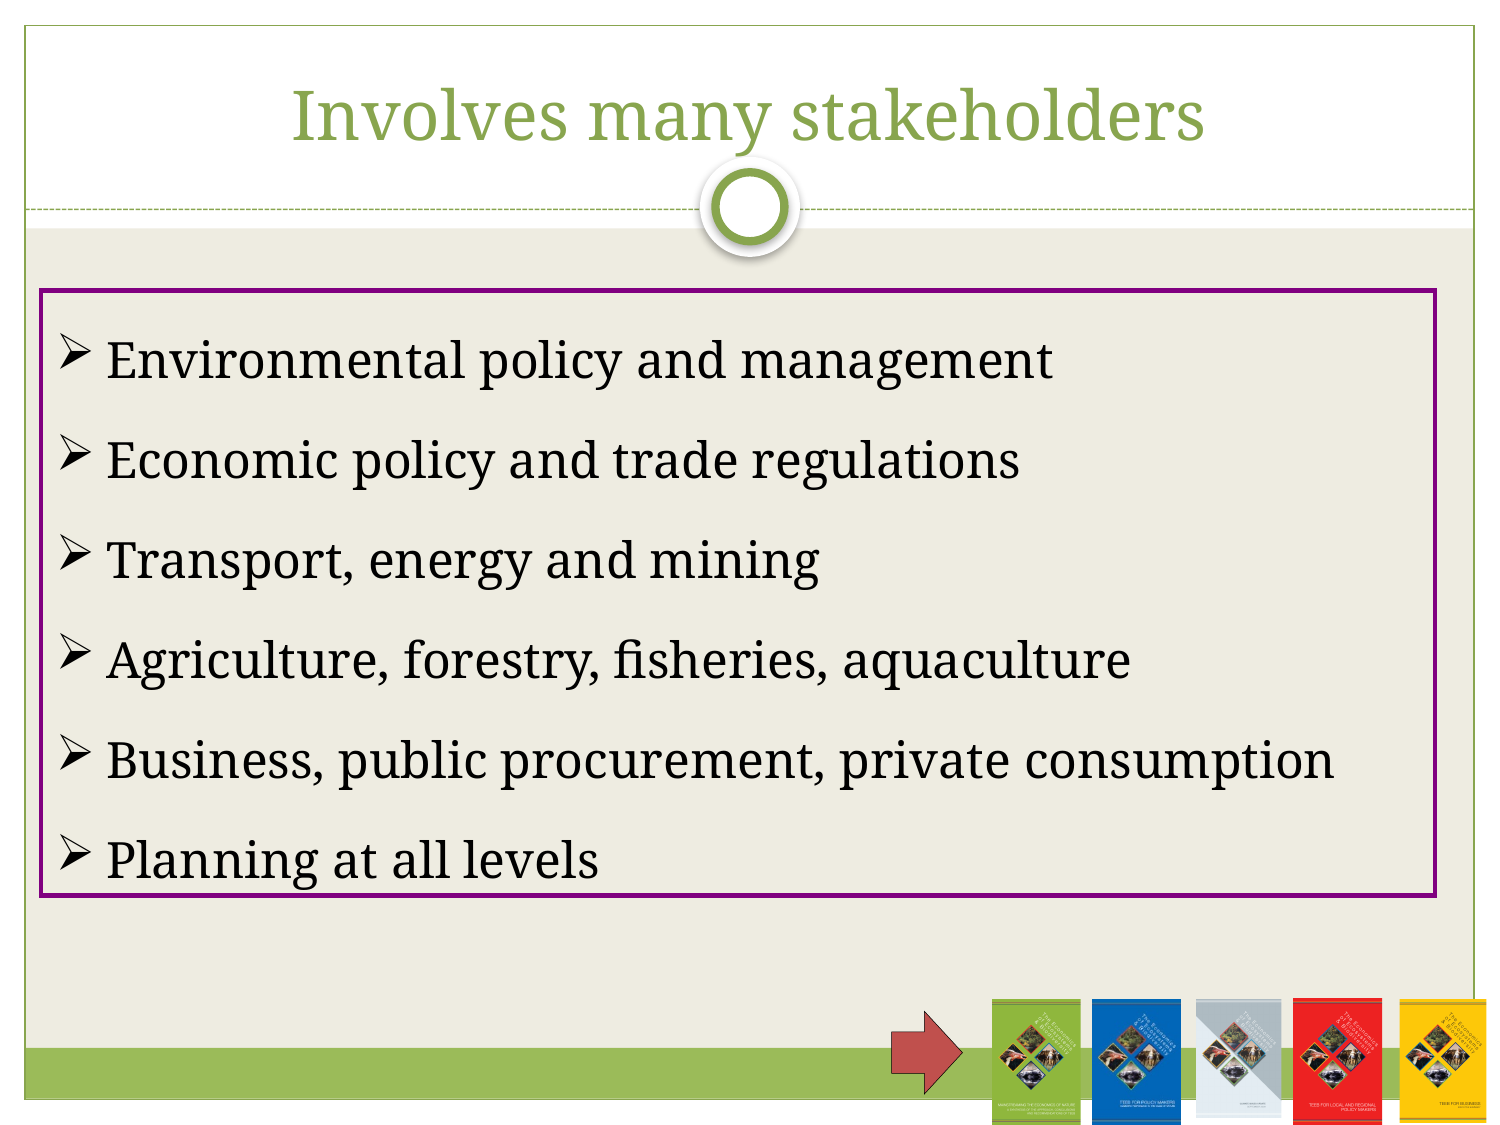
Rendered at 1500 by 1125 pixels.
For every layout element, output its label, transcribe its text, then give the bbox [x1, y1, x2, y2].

text_box [891, 1011, 963, 1094]
text_box Environmental policy and management Economic policy and trade regulations Transport, energy and mining Agriculture, forestry, fisheries, aquaculture Business, public procurement, private consumption Planning at all levels [41, 290, 1435, 896]
picture [991, 999, 1081, 1125]
picture [1292, 998, 1383, 1125]
picture [1092, 999, 1181, 1125]
picture [1399, 999, 1487, 1123]
title Involves many stakeholders [49, 37, 1450, 162]
picture [1195, 999, 1282, 1118]
